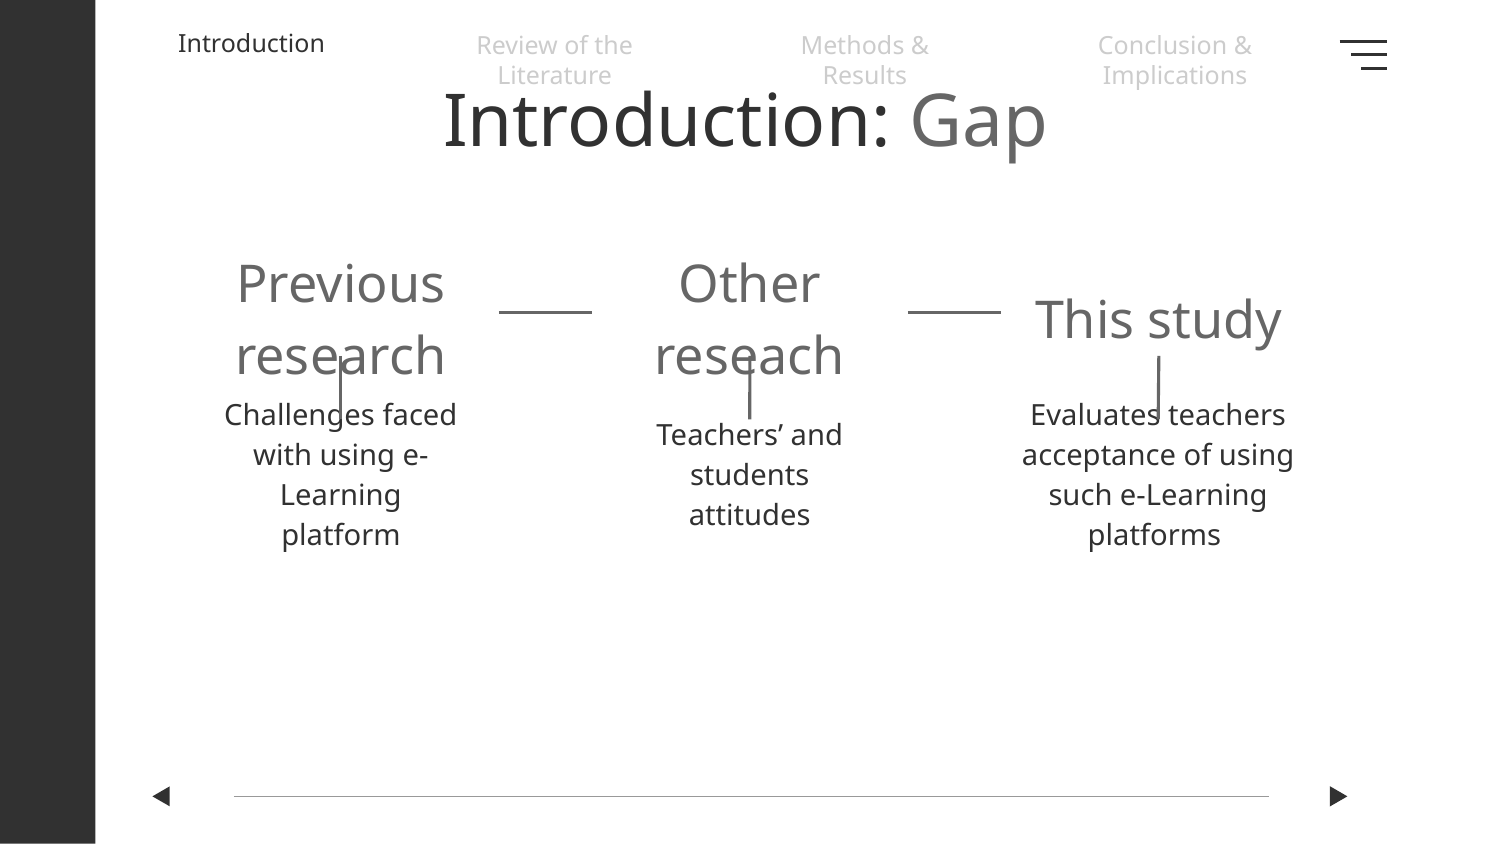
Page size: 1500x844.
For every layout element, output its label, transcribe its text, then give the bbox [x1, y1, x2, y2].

text_box Methods & Results [747, 15, 983, 81]
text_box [1339, 41, 1388, 69]
text_box Other reseach [591, 269, 908, 357]
text_box [152, 786, 170, 807]
title Introduction: Gap [135, 58, 1357, 144]
text_box Introduction [134, 12, 369, 78]
text_box Evaluates teachers acceptance of using such e-Learning platforms [976, 419, 1340, 524]
text_box Previous research [182, 269, 499, 357]
text_box Review of the Literature [437, 15, 672, 81]
text_box Challenges faced with using e-Learning platform [207, 419, 475, 524]
text_box [1329, 786, 1348, 807]
text_box This study [1000, 269, 1317, 357]
text_box Conclusion & Implications [1058, 15, 1293, 81]
text_box Teachers’ and students attitudes [621, 419, 879, 524]
